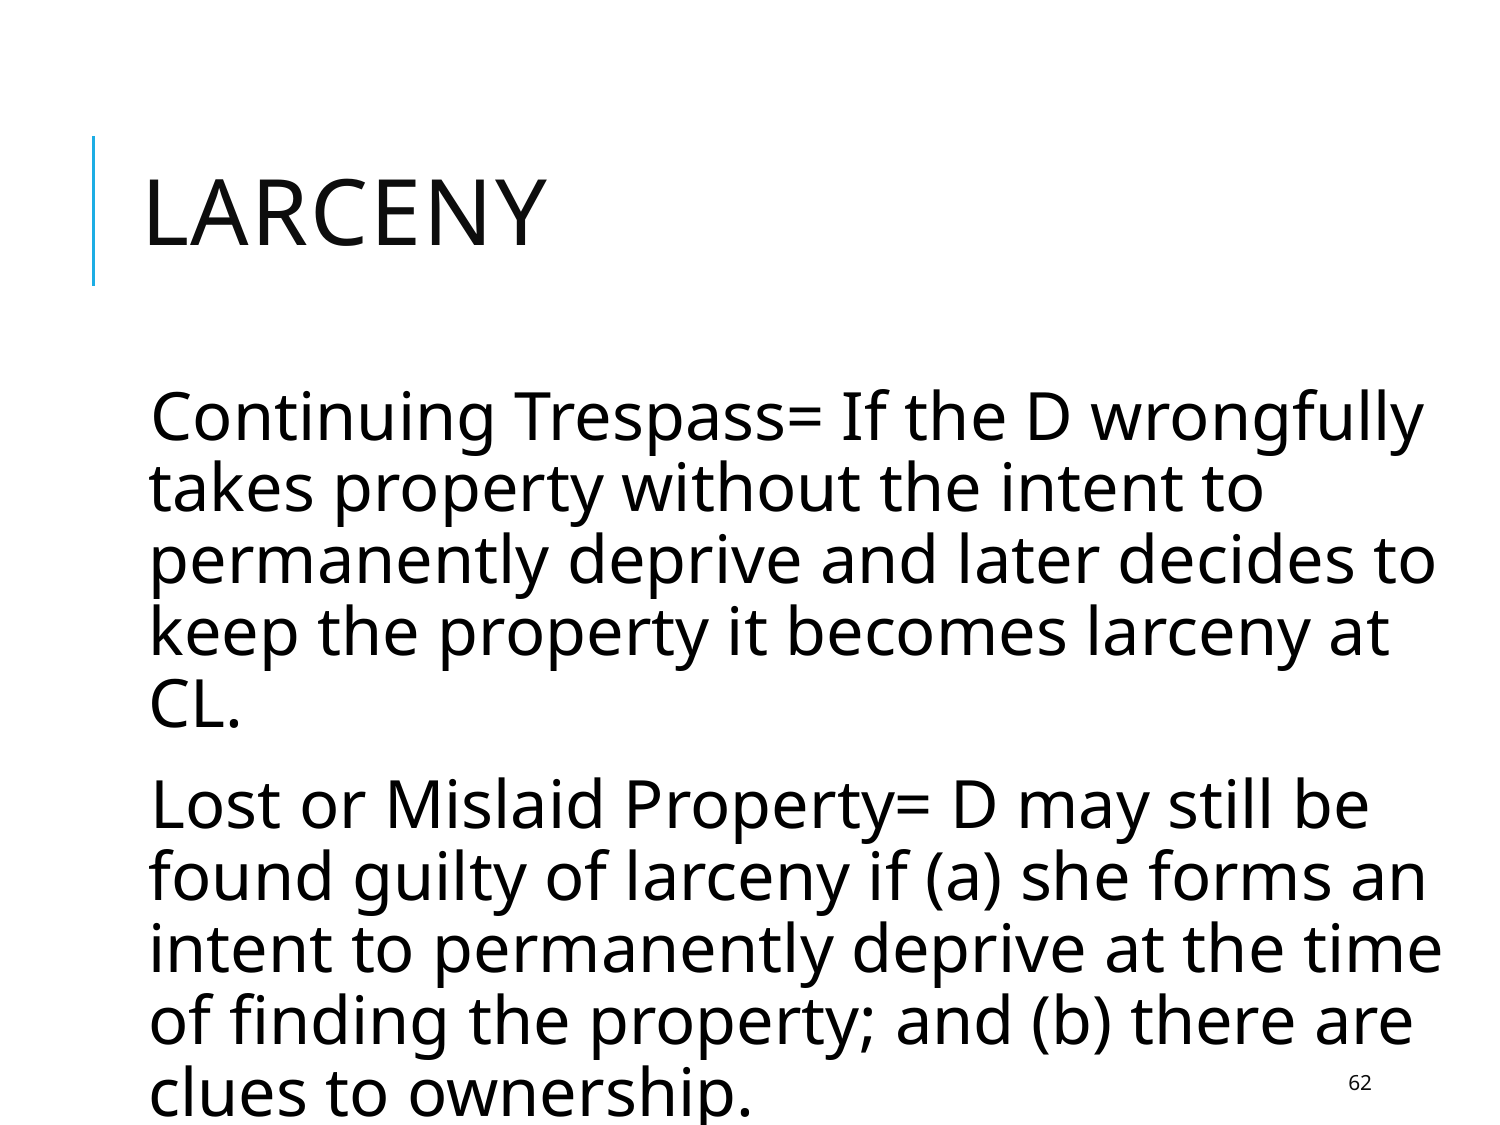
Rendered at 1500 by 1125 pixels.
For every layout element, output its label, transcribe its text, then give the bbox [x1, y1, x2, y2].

slide_number 62 [1333, 1061, 1454, 1107]
list Continuing Trespass= If the D wrongfully takes property without the intent to permanently deprive and later decides to keep the property it becomes larceny at CL. Lost or Mislaid Property= D may still be found guilty of larceny if (a) she forms an intent to permanently deprive at the time of finding the property; and (b) there are clues to ownership. [126, 375, 1500, 1035]
title Larceny [126, 96, 1322, 342]
